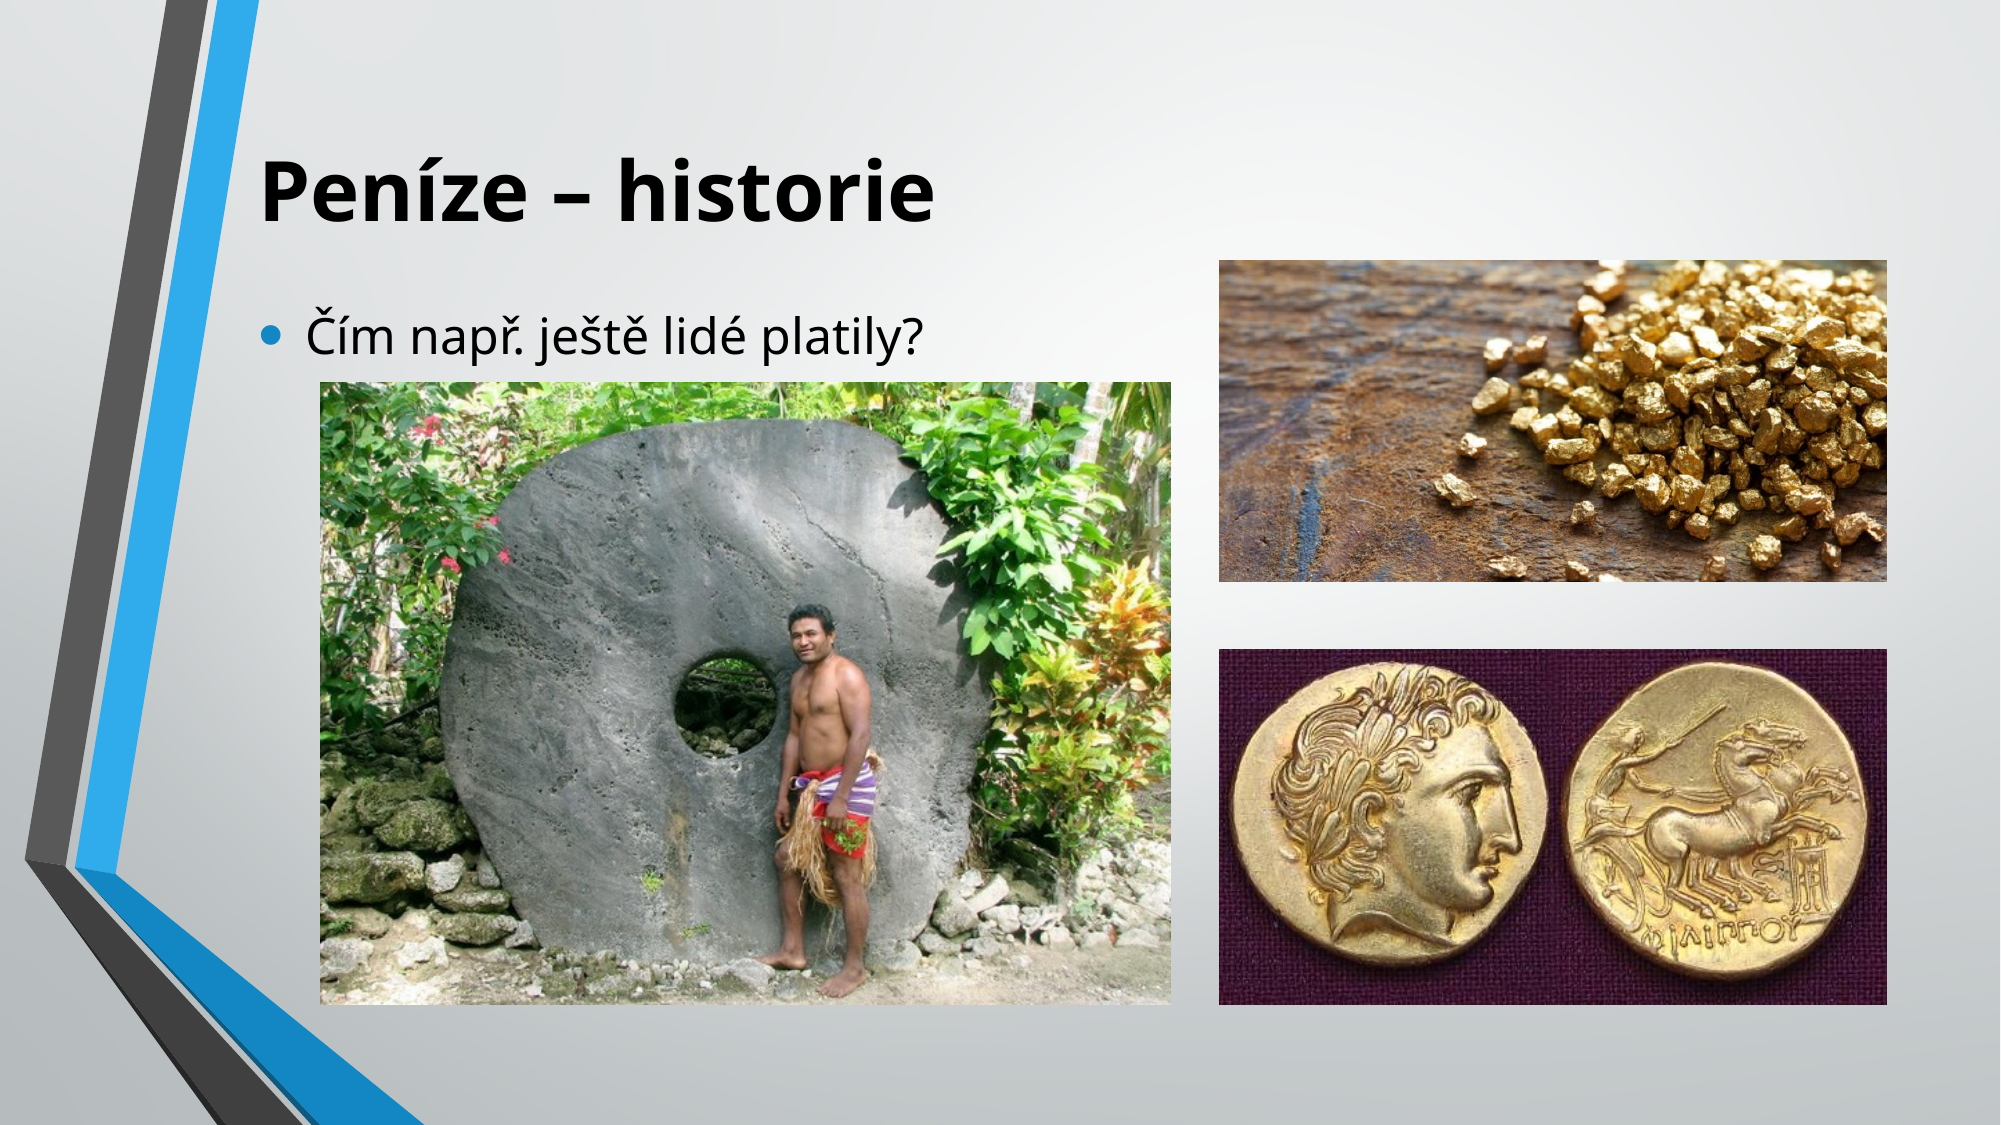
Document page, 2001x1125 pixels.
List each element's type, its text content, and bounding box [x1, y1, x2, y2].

list Čím např. ještě lidé platily? [243, 296, 1887, 1047]
title Peníze – historie [243, 78, 1887, 296]
picture [1219, 260, 1888, 583]
picture [1219, 648, 1888, 1005]
picture [320, 382, 1171, 1005]
